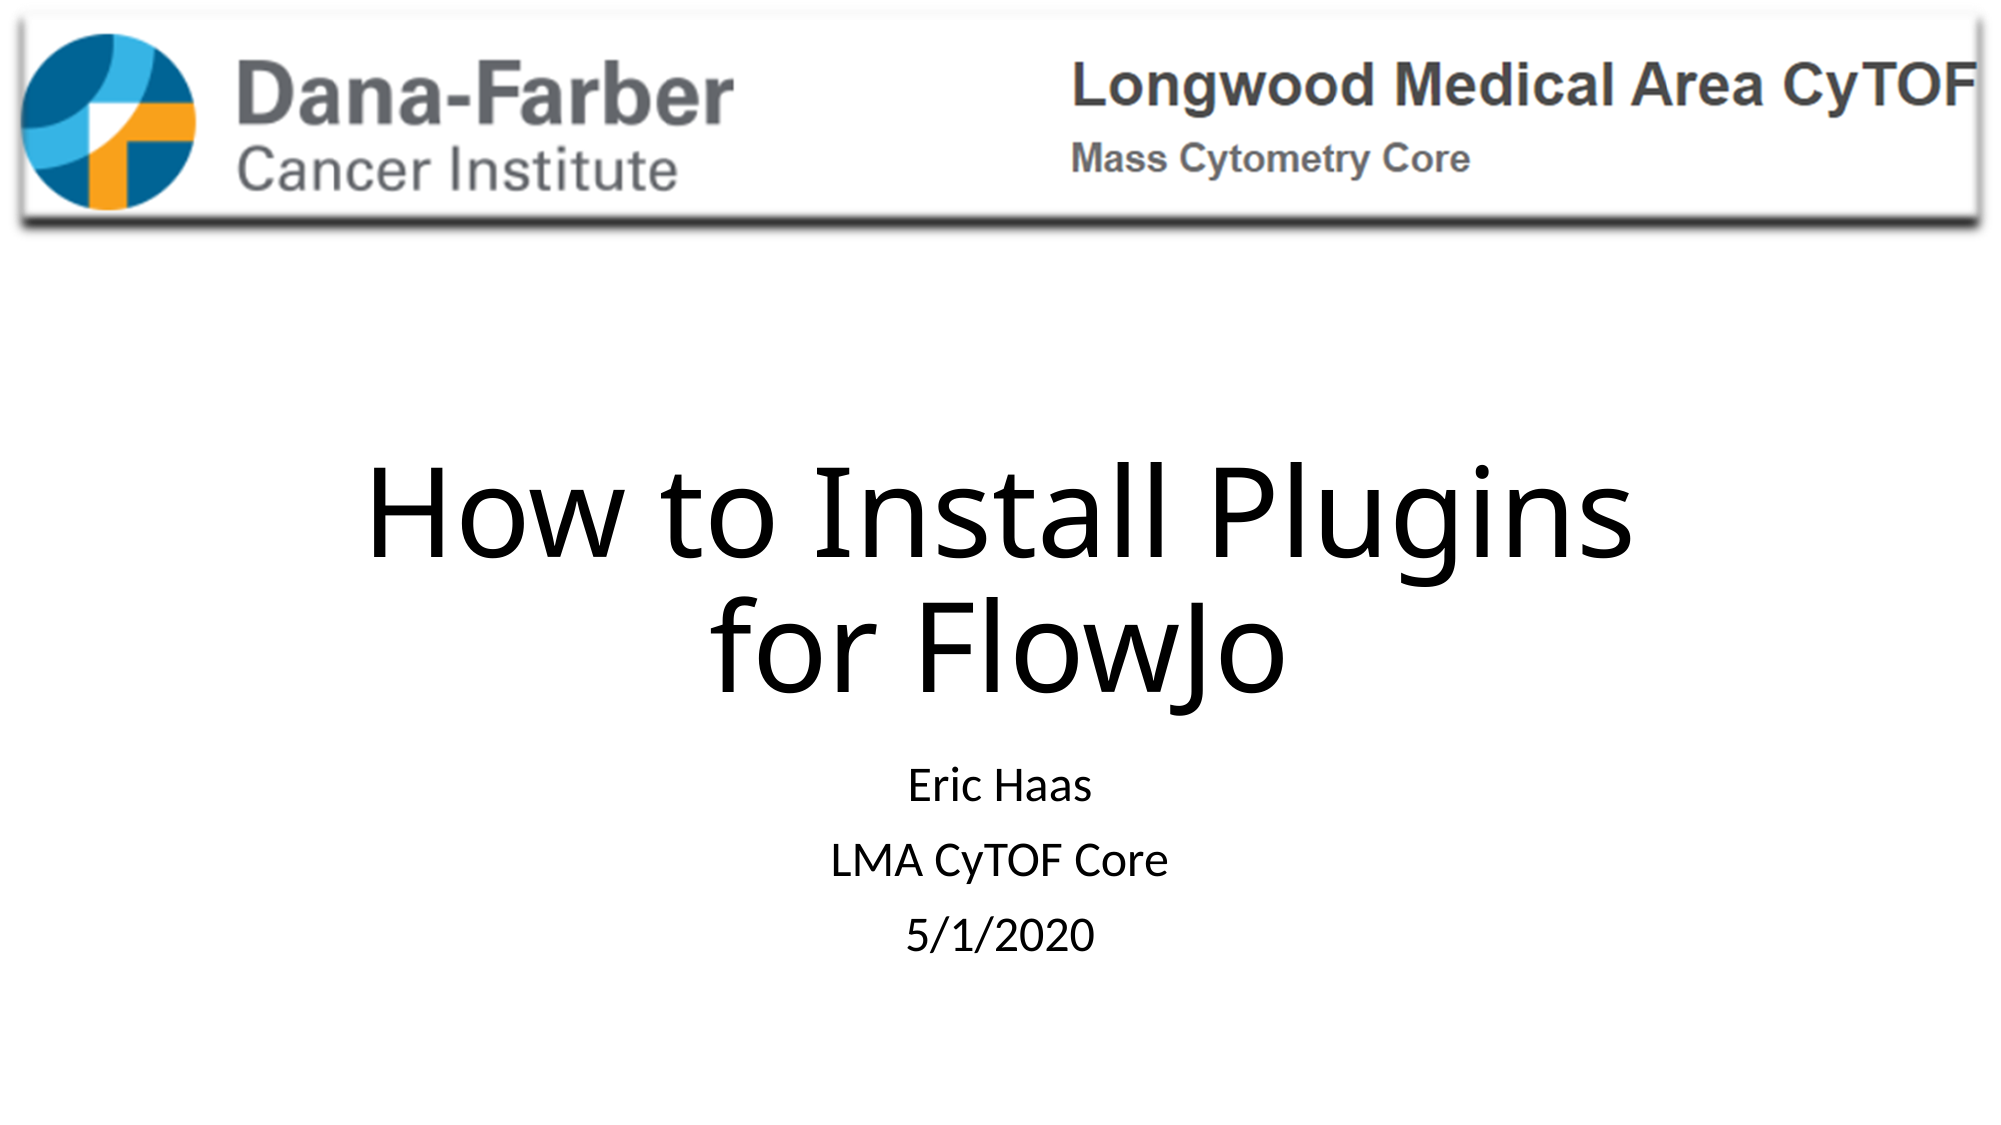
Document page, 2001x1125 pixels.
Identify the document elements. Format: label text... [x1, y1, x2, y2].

picture [0, 0, 2000, 251]
title How to Install Plugins for FlowJo [249, 335, 1750, 728]
subtitle Eric Haas LMA CyTOF Core 5/1/2020 [249, 751, 1750, 1023]
